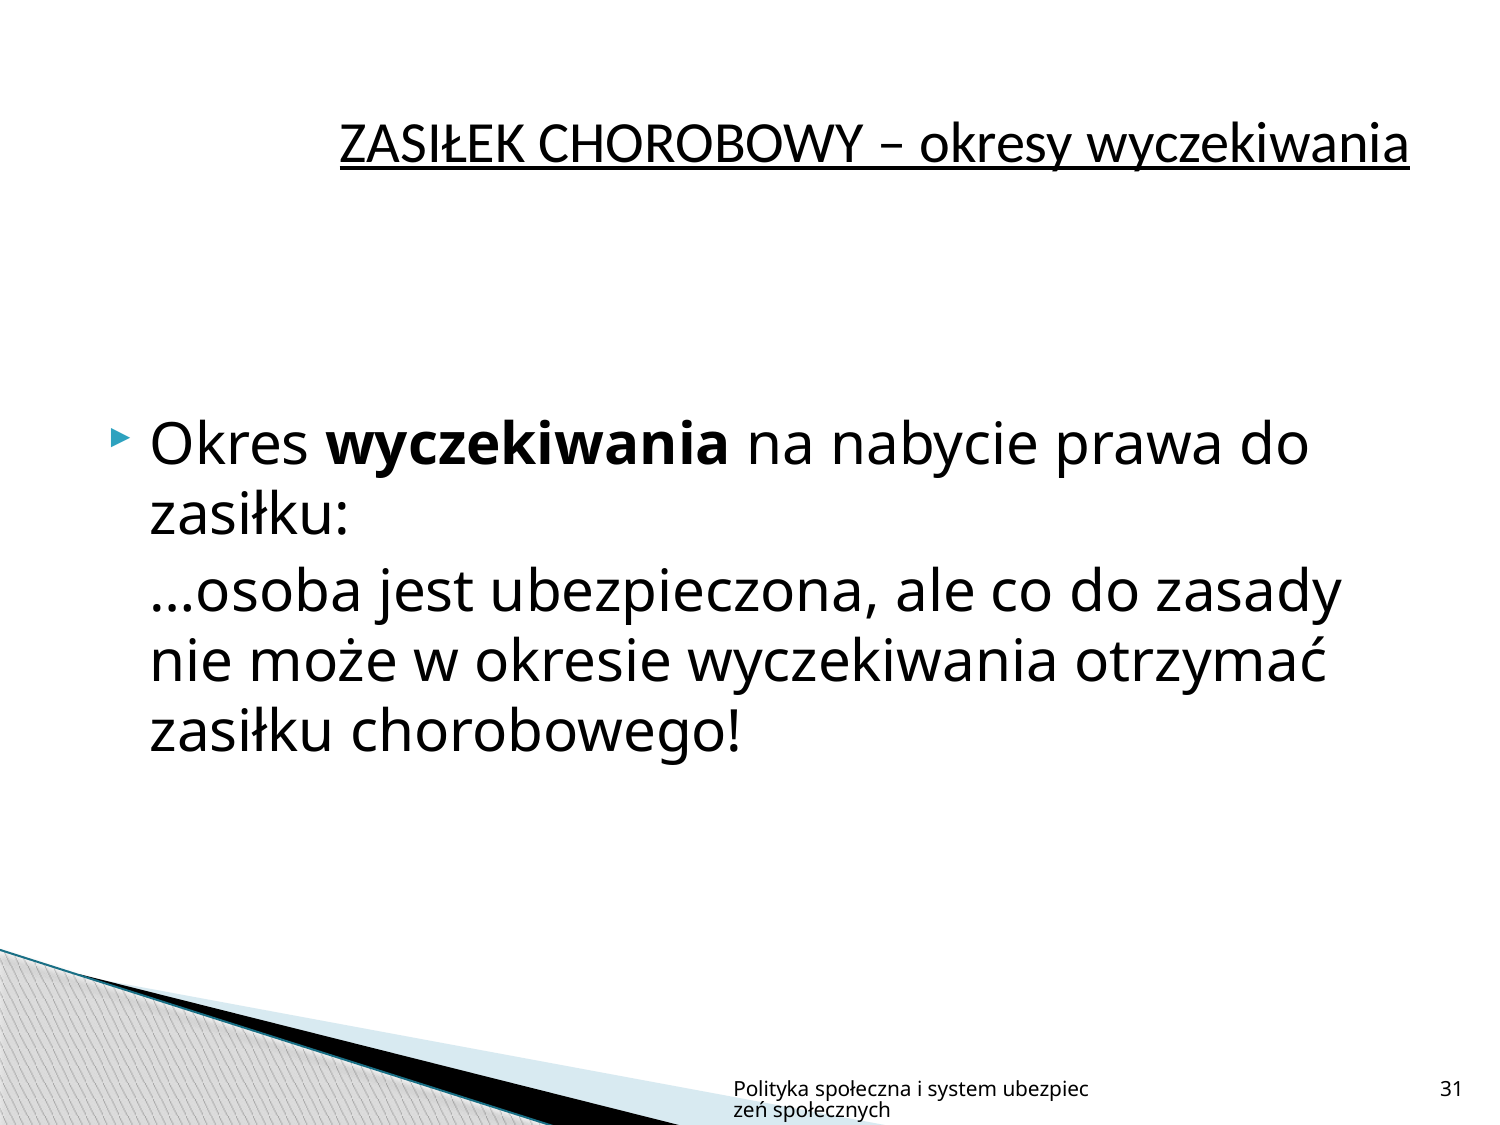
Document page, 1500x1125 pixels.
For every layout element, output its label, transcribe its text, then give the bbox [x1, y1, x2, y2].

list Okres wyczekiwania na nabycie prawa do zasiłku: …osoba jest ubezpieczona, ale co do zasady nie może w okresie wyczekiwania otrzymać zasiłku chorobowego! [75, 243, 1425, 986]
slide_number 31 [1418, 1051, 1479, 1112]
title ZASIŁEK CHOROBOWY – okresy wyczekiwania [75, 45, 1425, 233]
footer Polityka społeczna i system ubezpieczeń społecznych [718, 1051, 1105, 1112]
